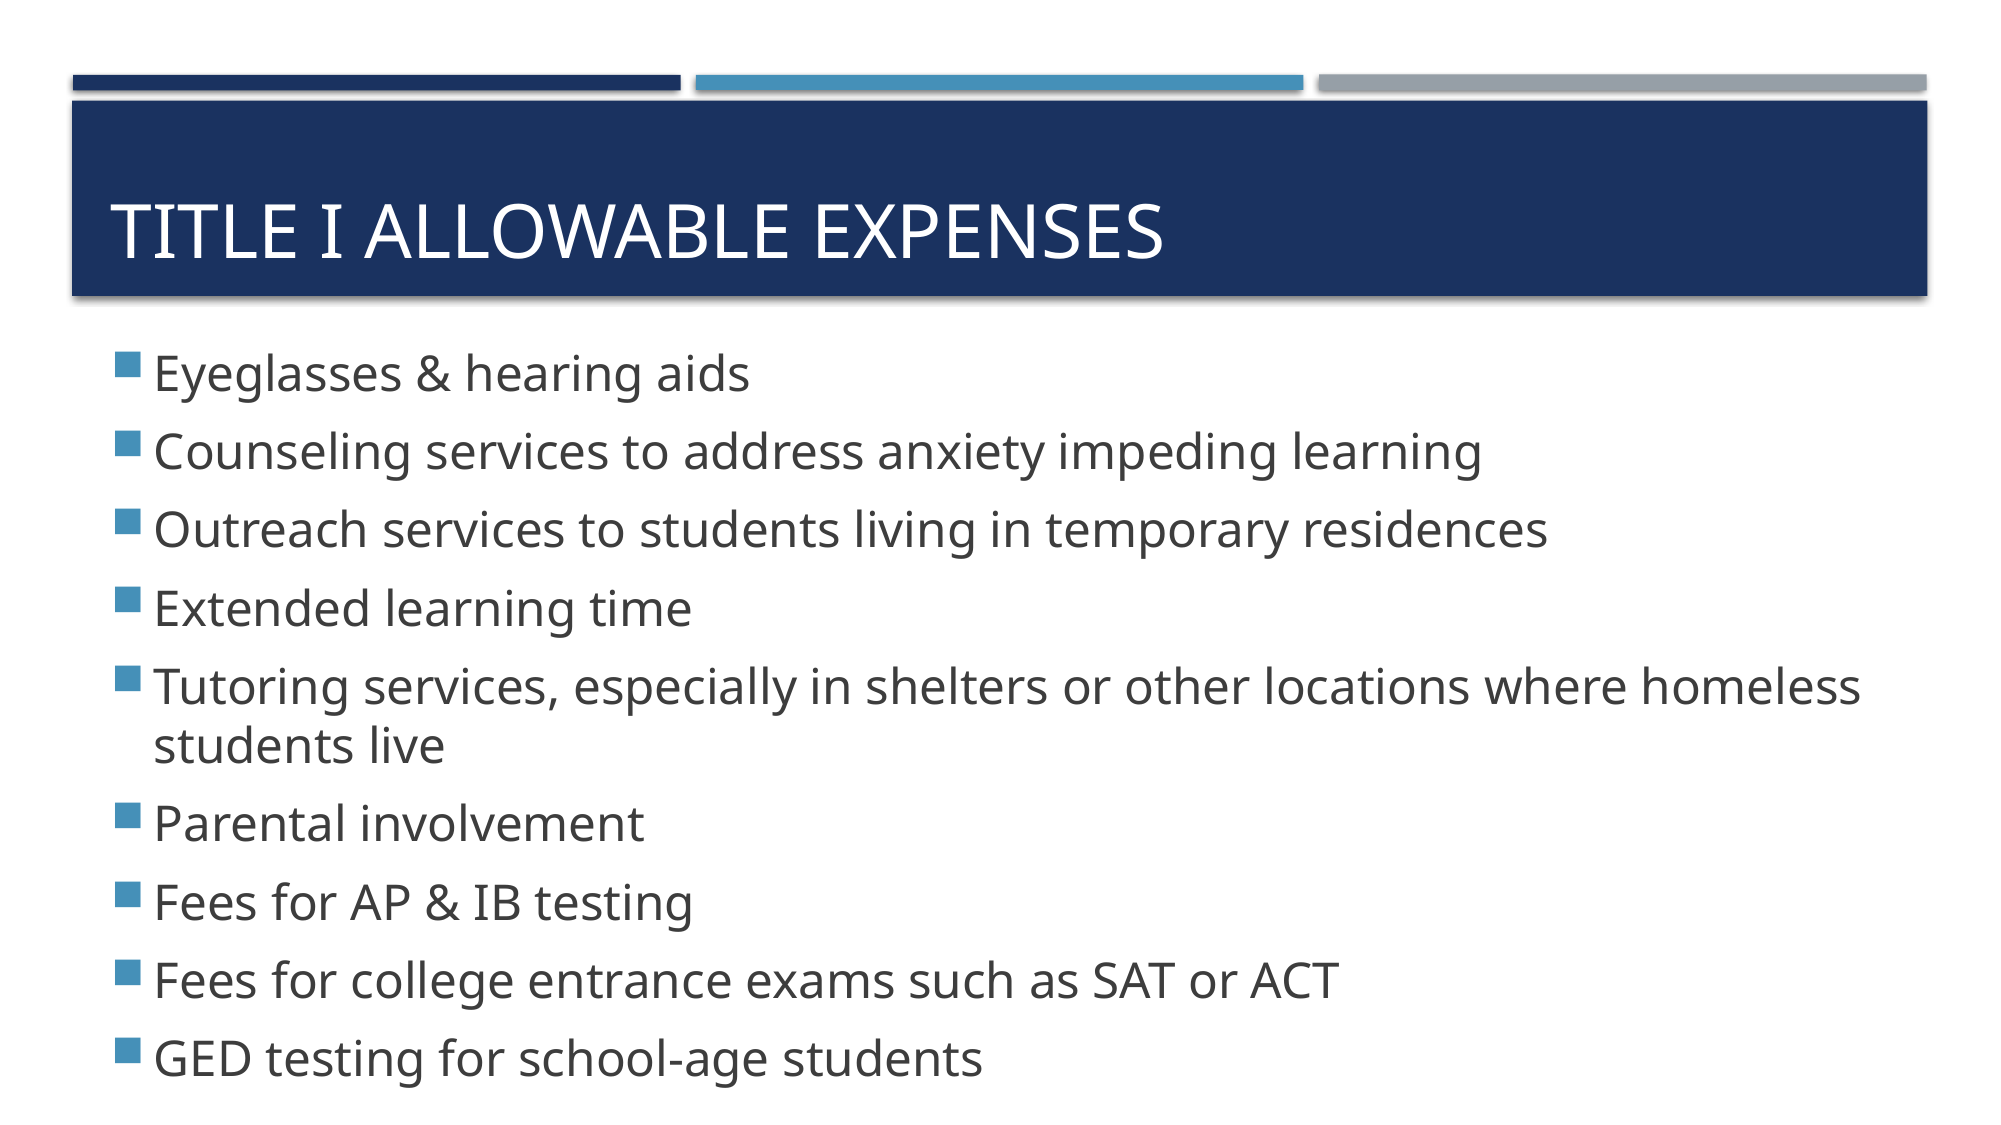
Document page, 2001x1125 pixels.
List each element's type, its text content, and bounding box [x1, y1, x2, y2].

title Title I Allowable Expenses [95, 115, 1905, 282]
list Eyeglasses & hearing aids Counseling services to address anxiety impeding learning Outreach services to students living in temporary residences Extended learning time Tutoring services, especially in shelters or other locations where homeless students live Parental involvement Fees for AP & IB testing Fees for college entrance exams such as SAT or ACT GED testing for school-age students [95, 331, 1905, 1097]
